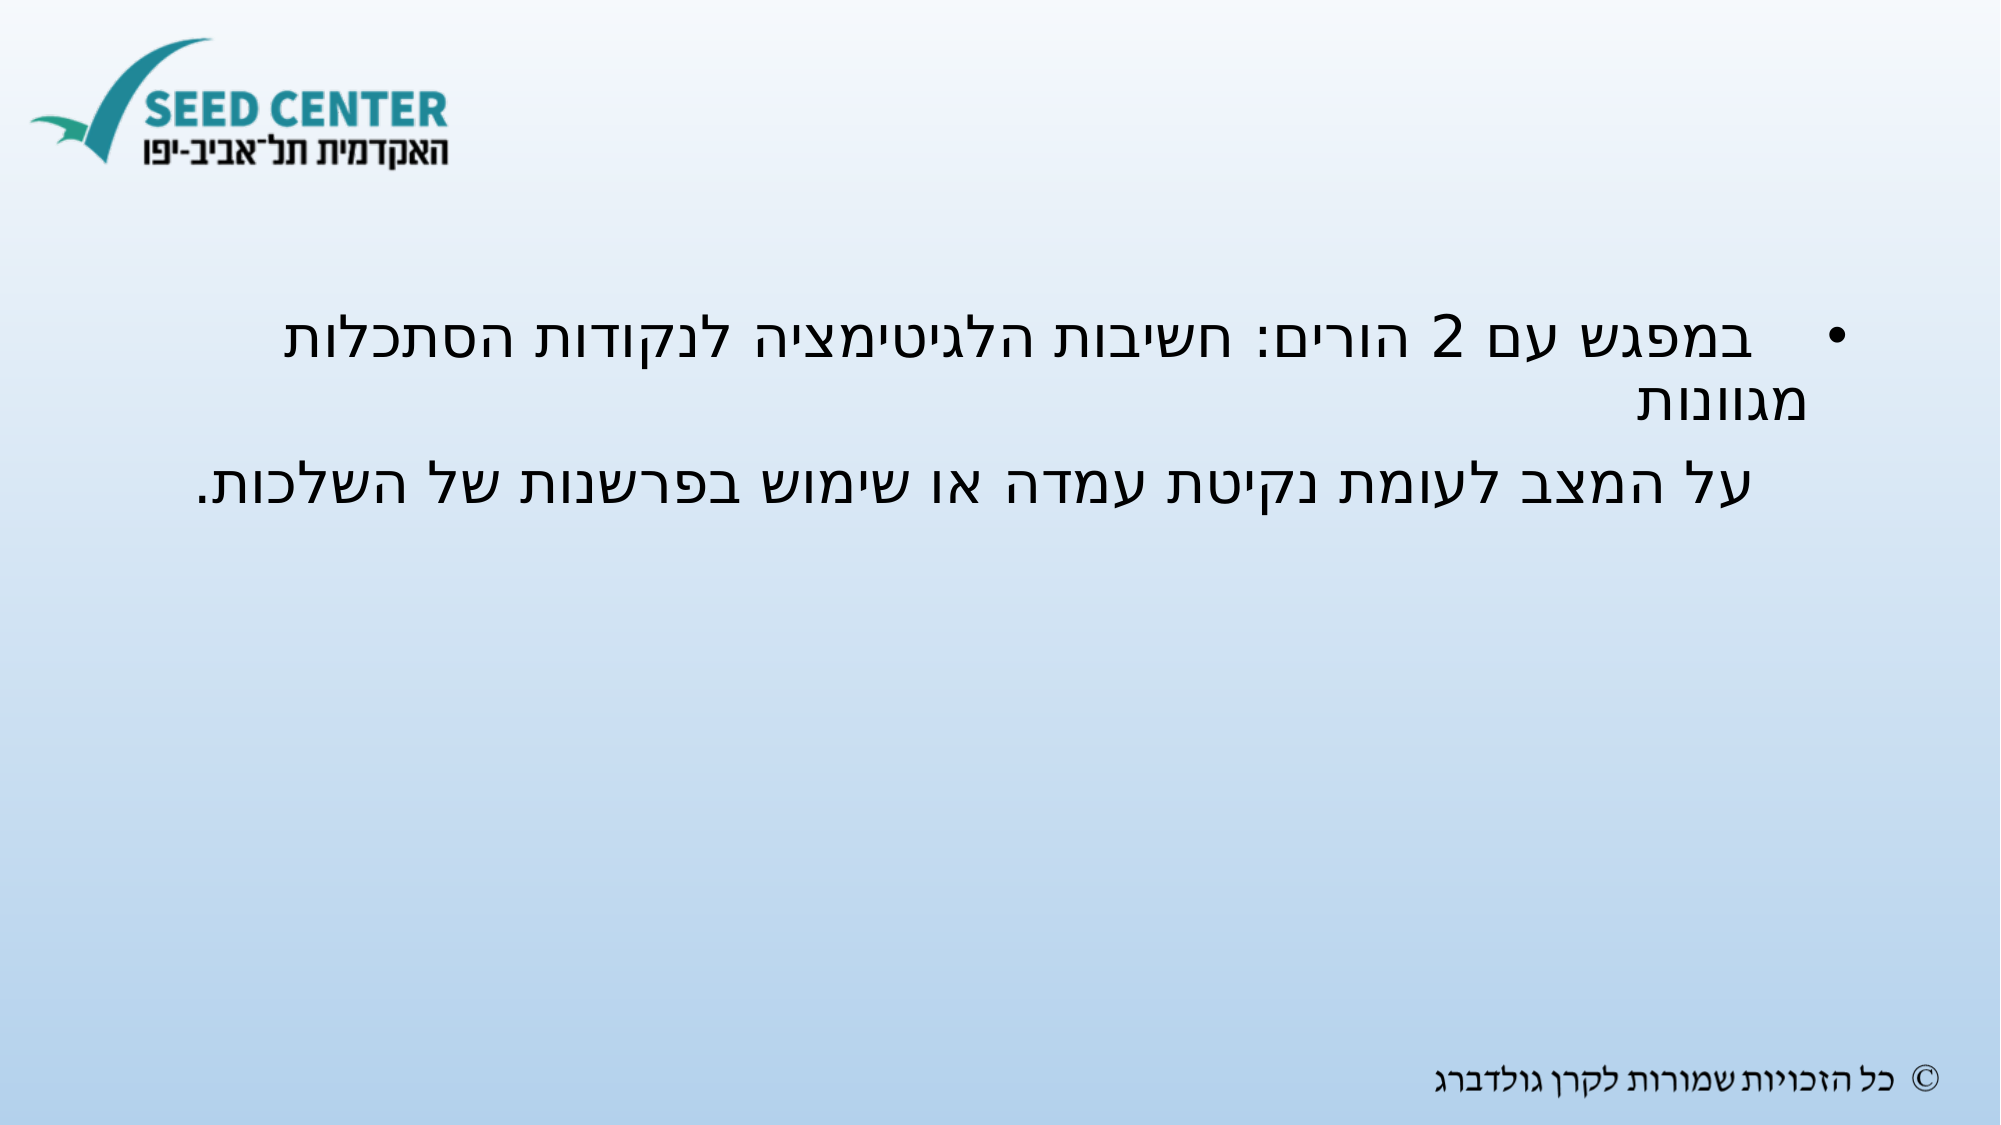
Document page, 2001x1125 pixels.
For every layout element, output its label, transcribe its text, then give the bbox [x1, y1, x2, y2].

list במפגש עם 2 הורים: חשיבות הלגיטימציה לנקודות הסתכלות מגוונות על המצב לעומת נקיטת עמדה או שימוש בפרשנות של השלכות. [137, 299, 1863, 1014]
picture [1402, 1043, 1963, 1125]
picture [24, 0, 474, 194]
